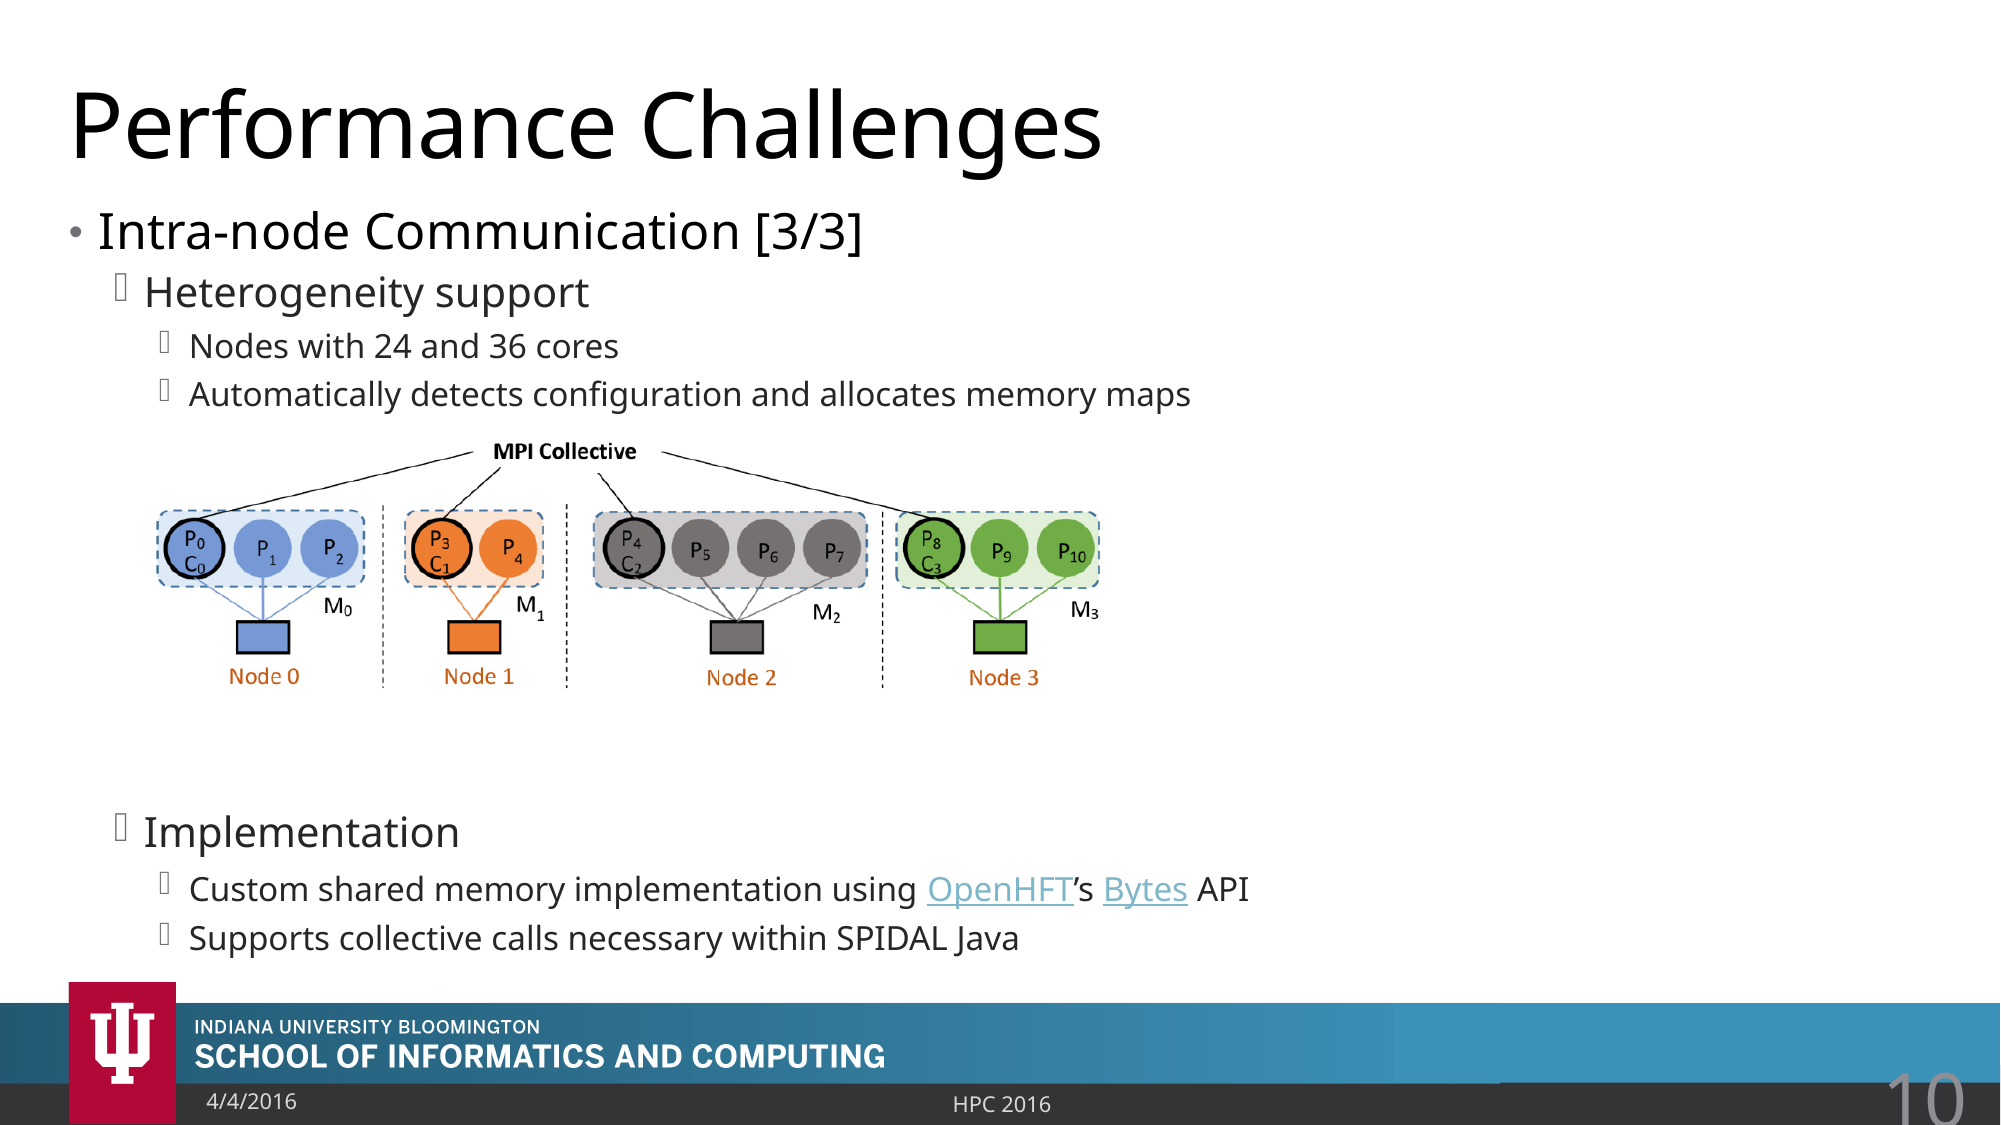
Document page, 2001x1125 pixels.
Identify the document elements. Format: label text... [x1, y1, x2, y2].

list Intra-node Communication [3/3] Heterogeneity support Nodes with 24 and 36 cores Automatically detects configuration and allocates memory maps Implementation Custom shared memory implementation using OpenHFT’s Bytes API Supports collective calls necessary within SPIDAL Java [53, 196, 1939, 971]
footer HPC 2016 [708, 1065, 1296, 1125]
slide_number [0, 1071, 313, 1125]
picture [155, 429, 1107, 694]
picture [0, 982, 1500, 1124]
slide_number 10 [1850, 1072, 2000, 1120]
title Performance Challenges [53, 74, 1939, 187]
